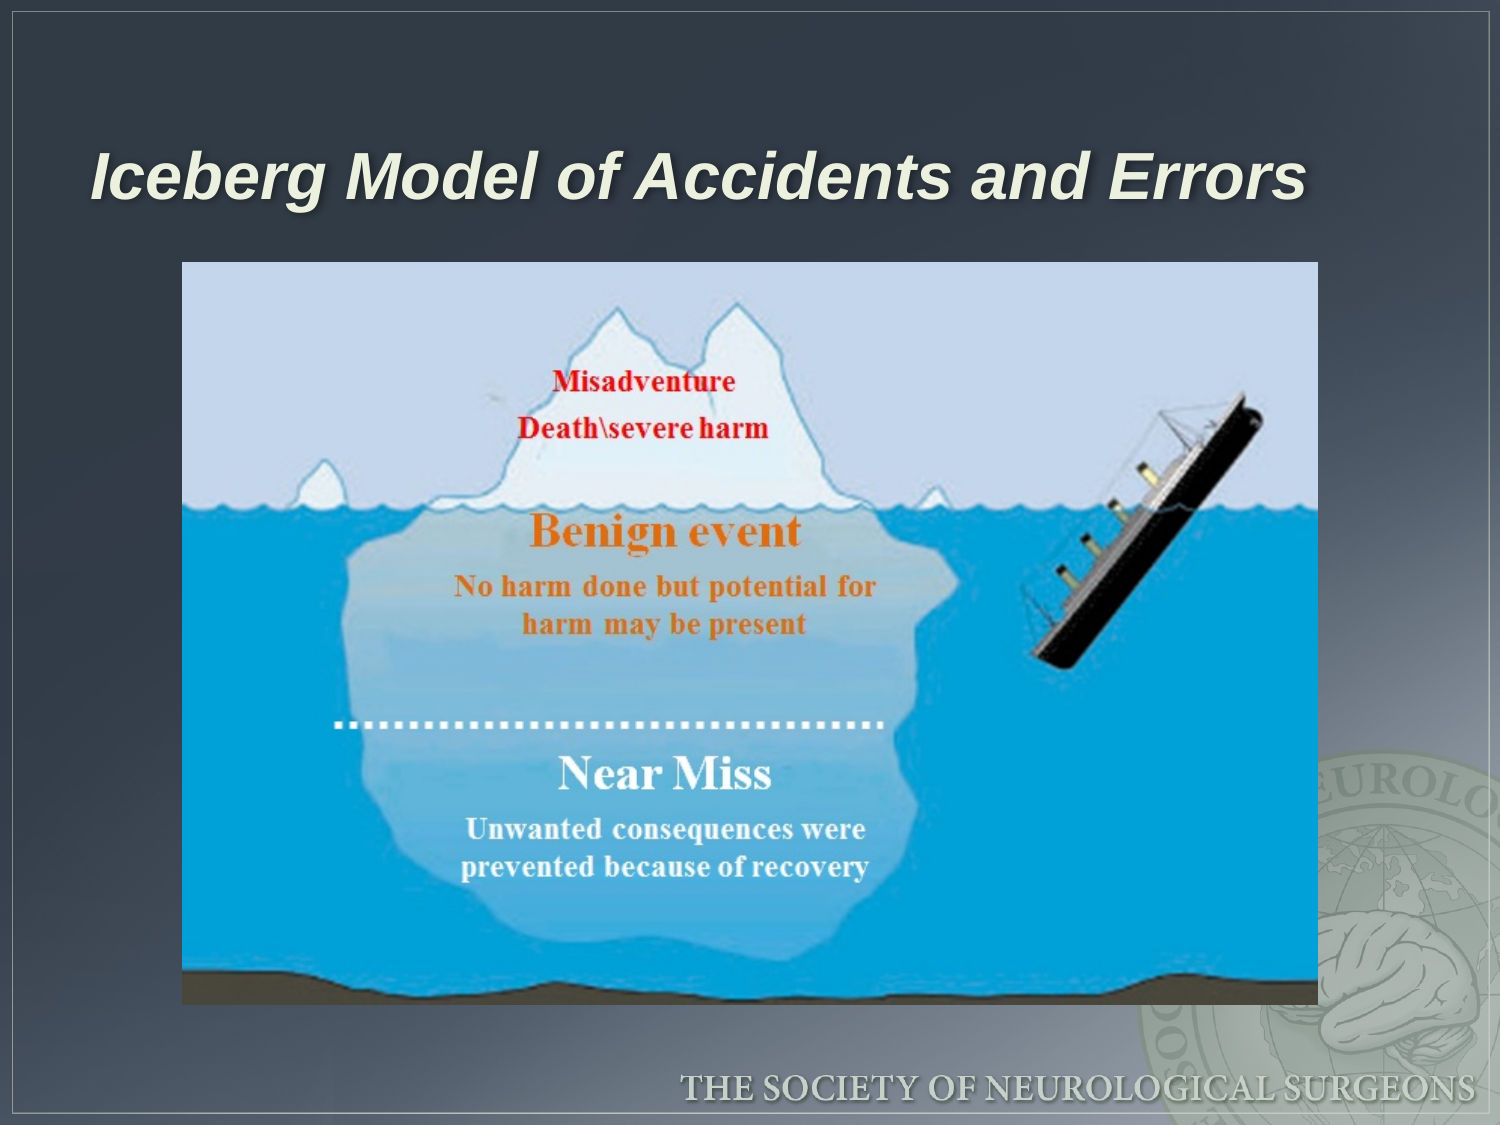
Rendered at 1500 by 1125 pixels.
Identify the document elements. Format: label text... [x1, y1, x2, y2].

title Iceberg Model of Accidents and Errors [75, 45, 1425, 233]
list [181, 262, 1318, 1006]
picture [0, 0, 1500, 1125]
